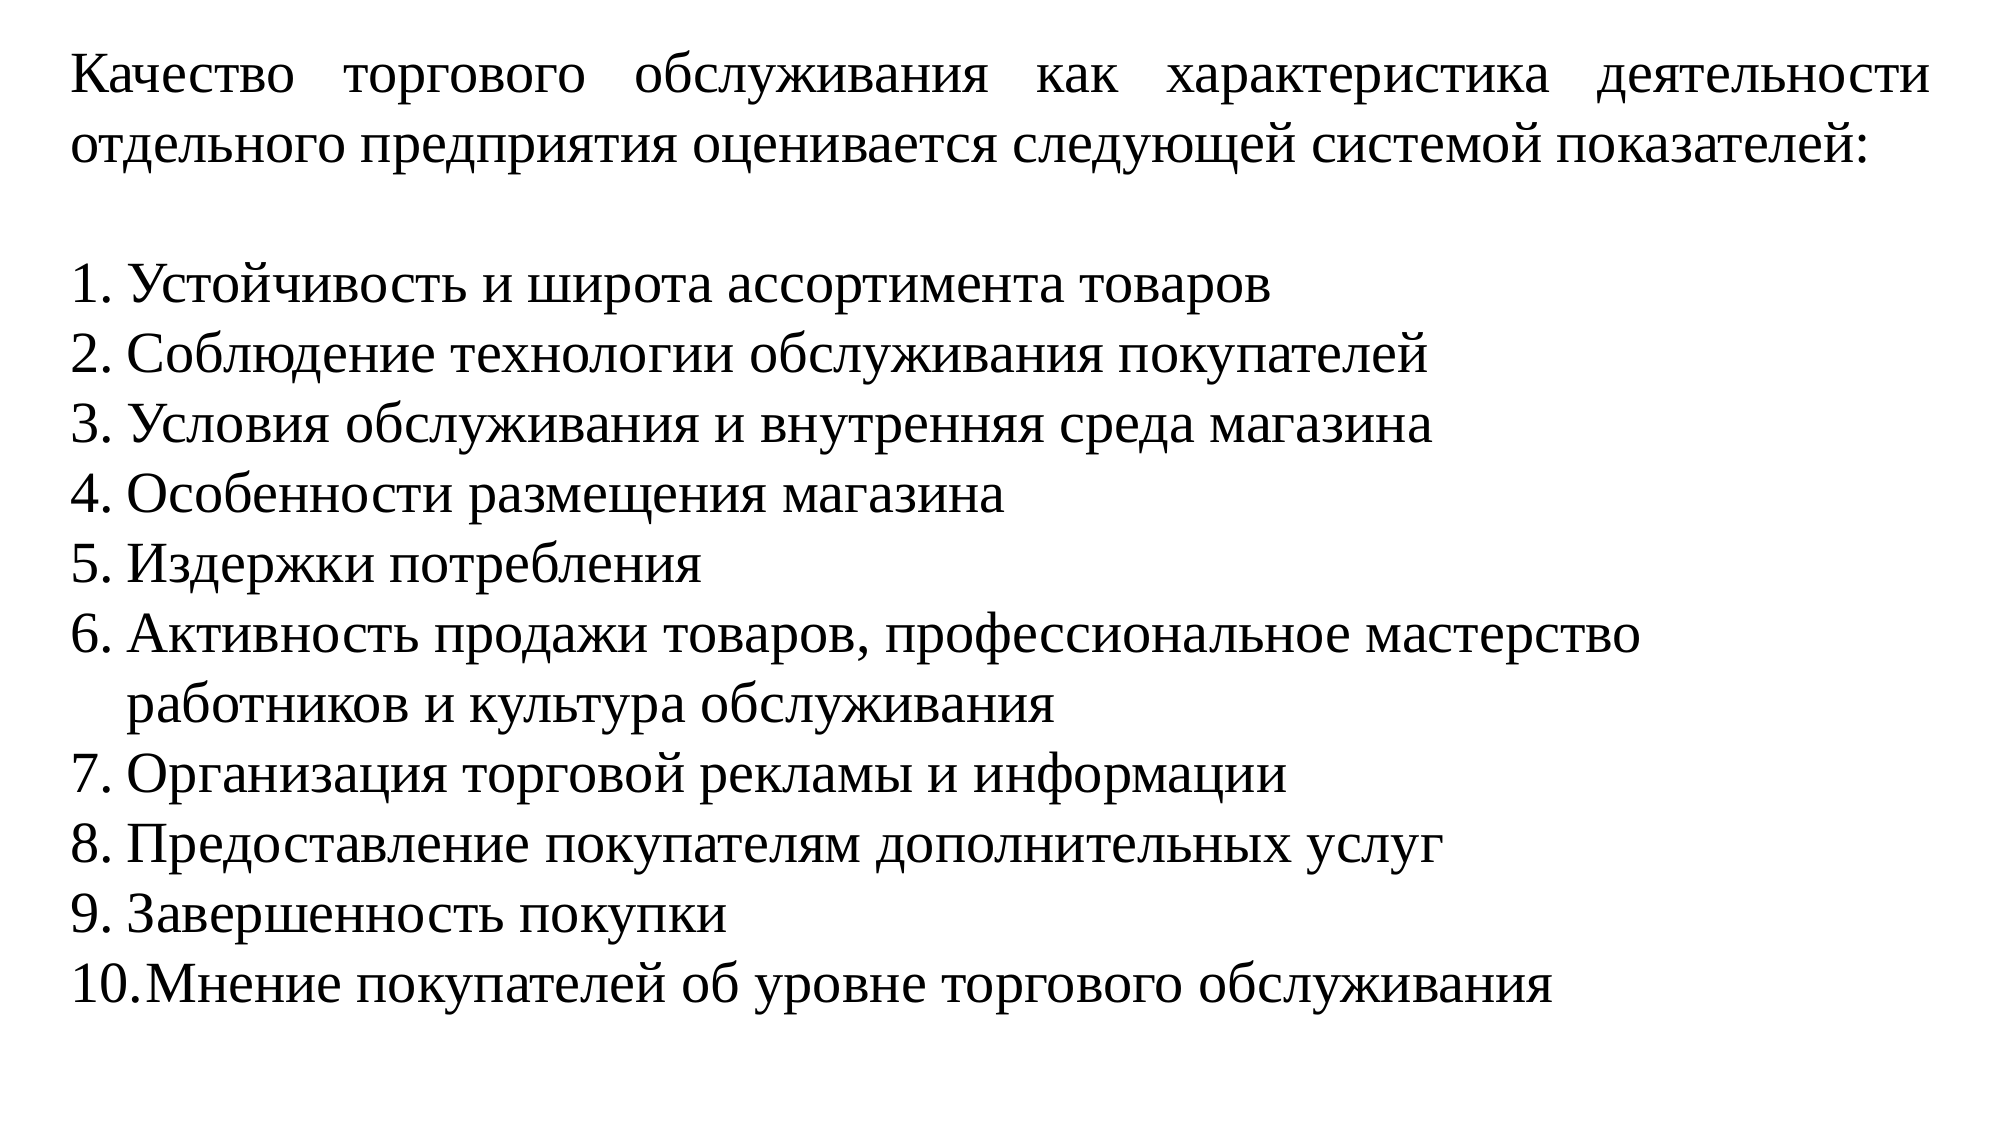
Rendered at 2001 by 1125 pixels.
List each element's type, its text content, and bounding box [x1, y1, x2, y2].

text_box Качество торгового обслуживания как характеристика деятельности отдельного предприятия оценивается следующей системой показателей: Устойчивость и широта ассортимента товаров Соблюдение технологии обслуживания покупателей Условия обслуживания и внутренняя среда магазина Особенности размещения магазина Издержки потребления Активность продажи товаров, профессиональное мастерство работников и культура обслуживания Организация торговой рекламы и информации Предоставление покупателям дополнительных услуг Завершенность покупки Мнение покупателей об уровне торгового обслуживания [55, 26, 1947, 1021]
